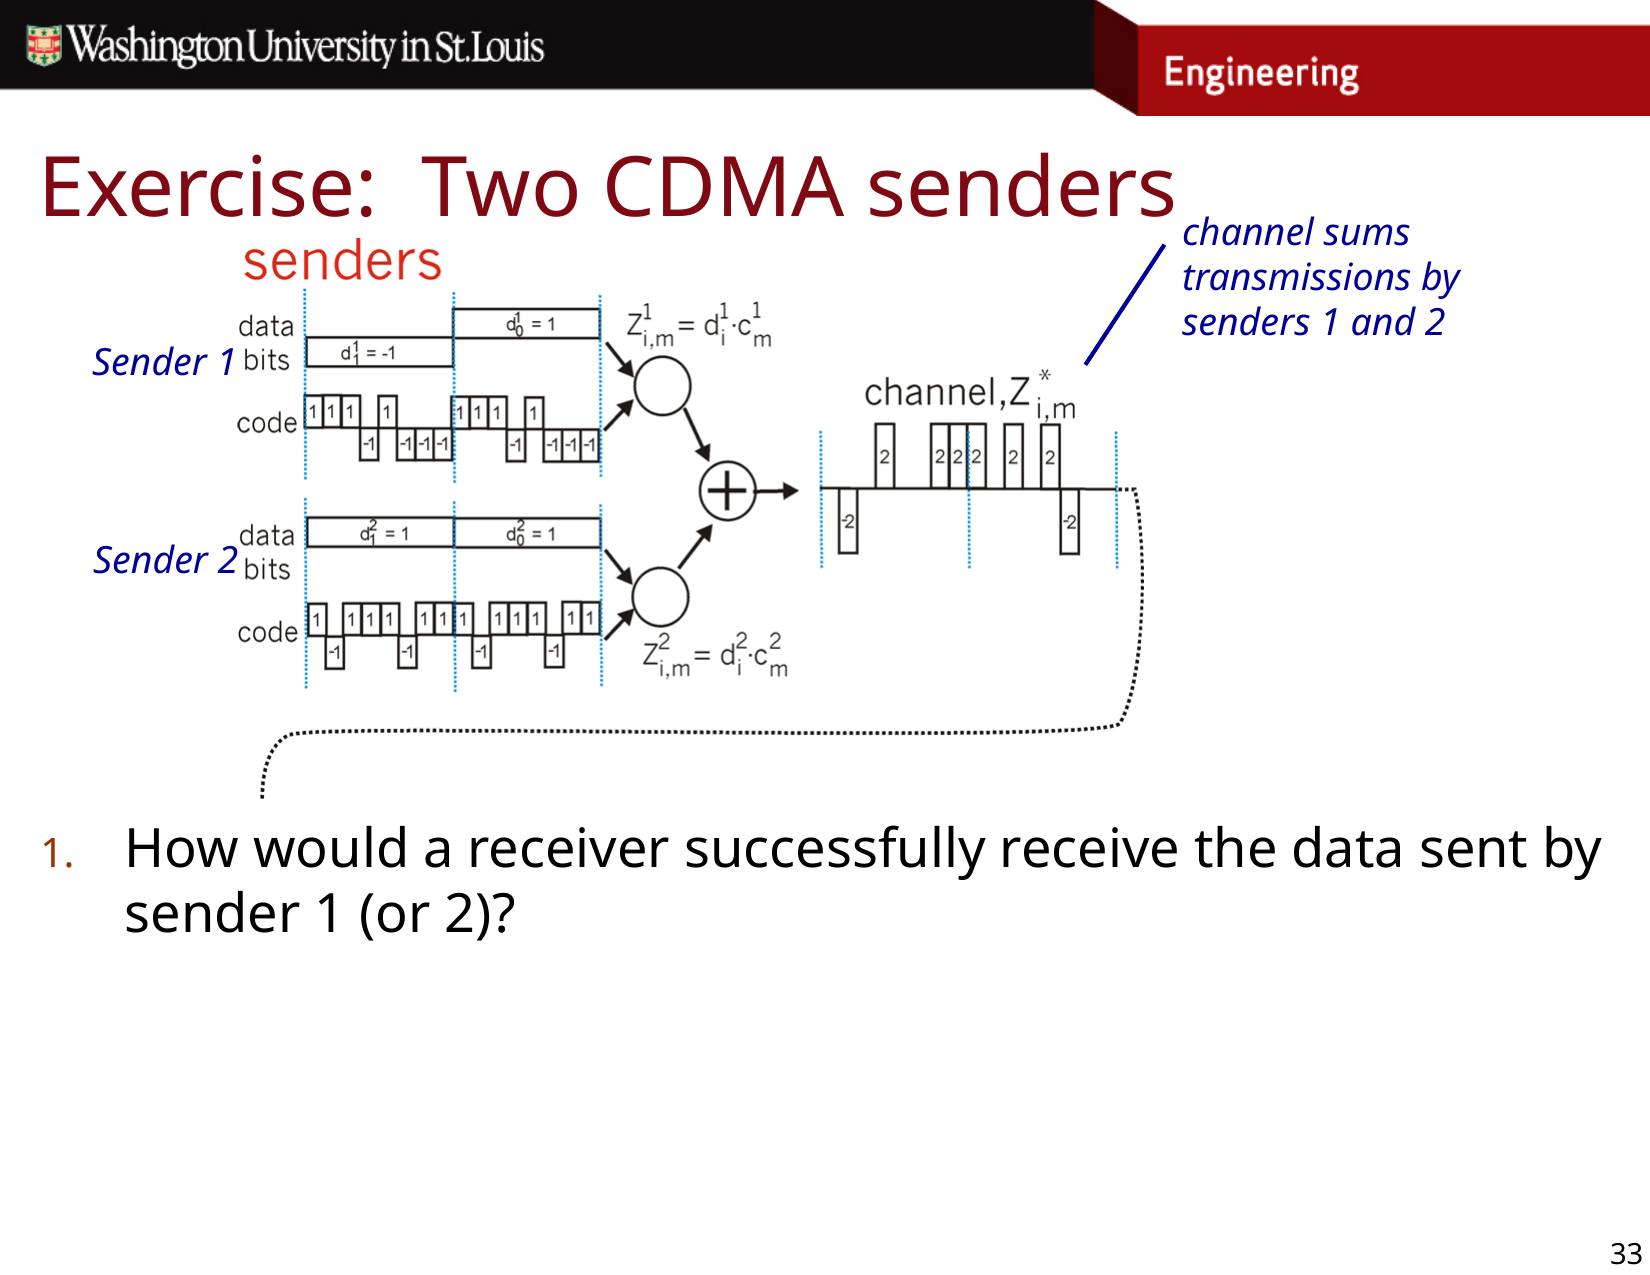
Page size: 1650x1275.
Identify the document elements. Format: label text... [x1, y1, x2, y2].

title Exercise: Two CDMA senders [21, 105, 1602, 262]
list How would a receiver successfully receive the data sent by sender 1 (or 2)? [2, 805, 1650, 1017]
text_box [1085, 244, 1165, 365]
text_box Sender 2 [76, 527, 232, 590]
slide_number 33 [1592, 1237, 1644, 1273]
picture [237, 237, 1145, 799]
text_box channel sums transmissions by senders 1 and 2 [1165, 200, 1606, 352]
picture [0, 0, 1650, 116]
text_box Sender 1 [75, 329, 232, 392]
